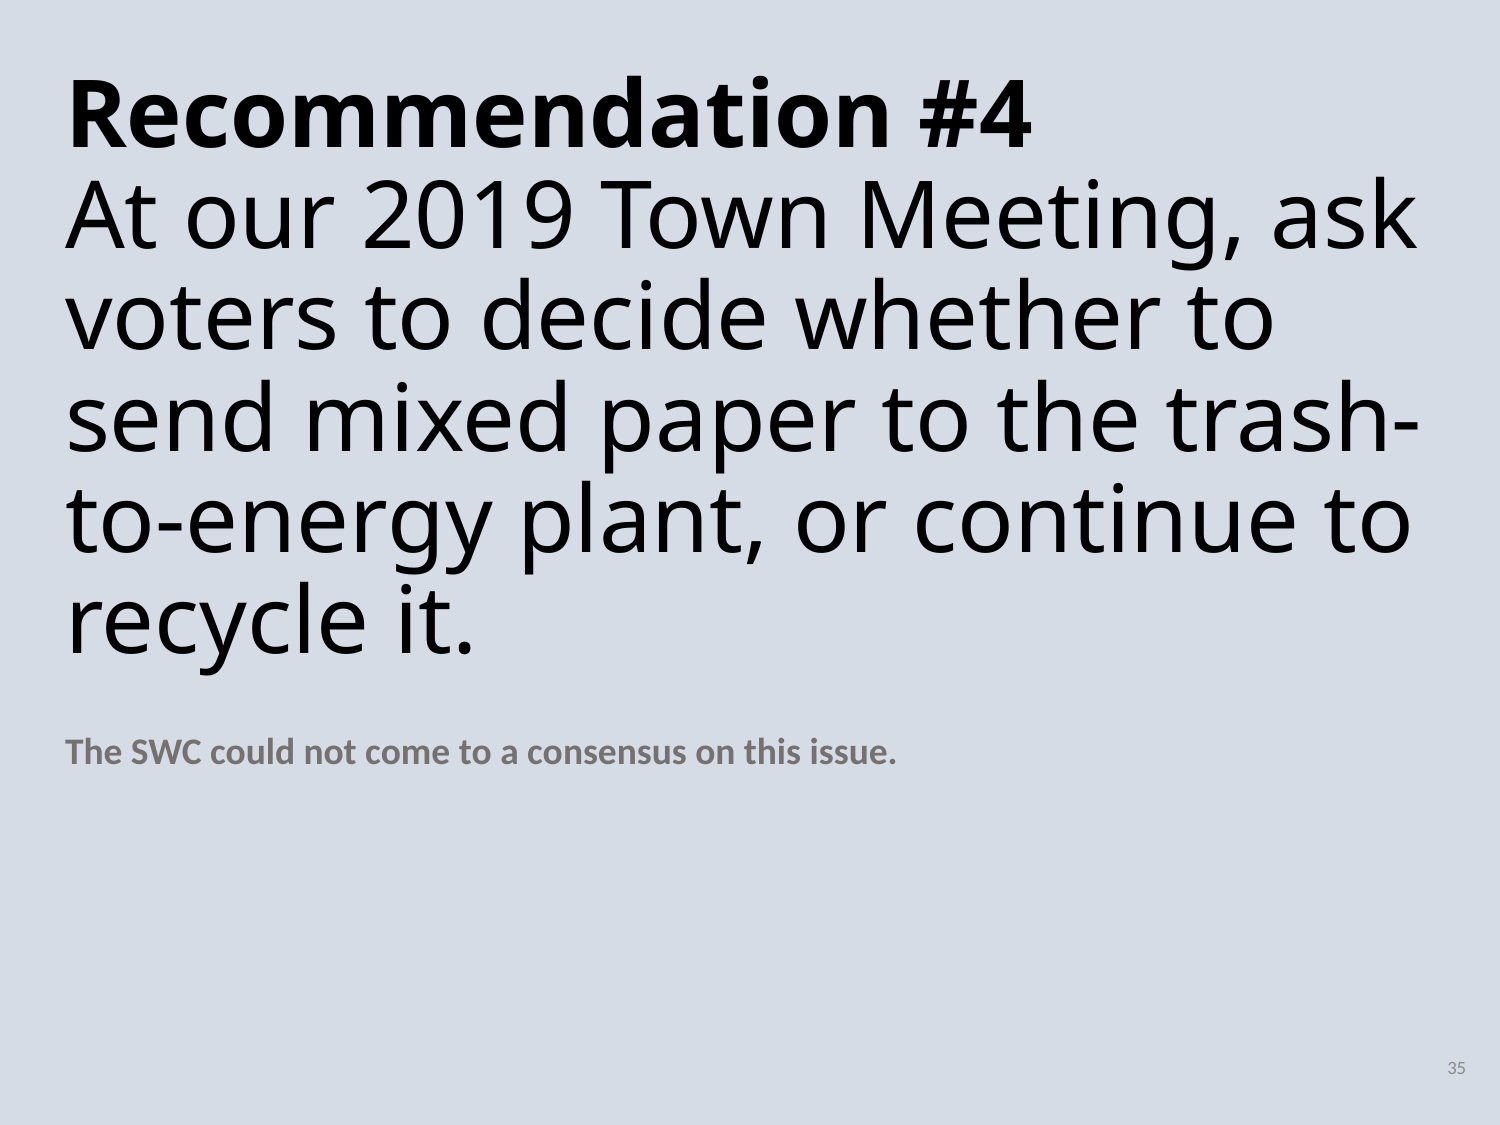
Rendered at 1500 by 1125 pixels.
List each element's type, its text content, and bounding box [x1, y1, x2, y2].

list The SWC could not come to a consensus on this issue. [50, 725, 1444, 999]
slide_number 35 [1143, 1037, 1482, 1098]
title Recommendation #4 At our 2019 Town Meeting, ask voters to decide whether to send mixed paper to the trash-to-energy plant, or continue to recycle it. [50, 231, 1444, 682]
